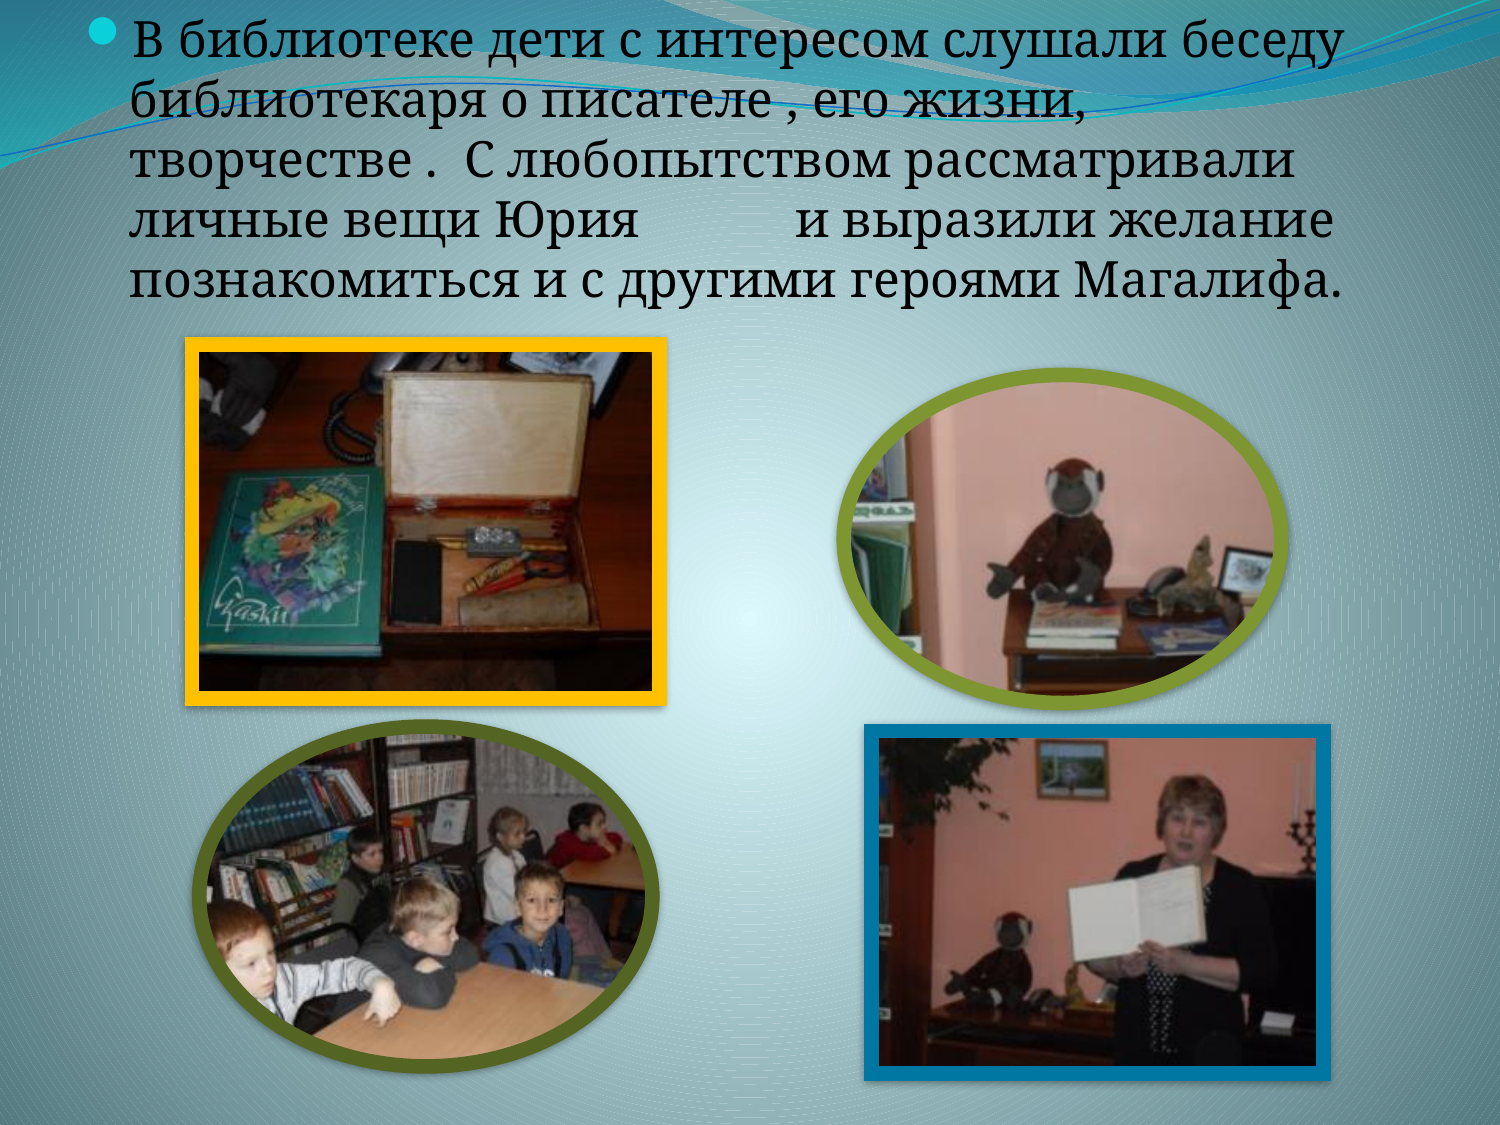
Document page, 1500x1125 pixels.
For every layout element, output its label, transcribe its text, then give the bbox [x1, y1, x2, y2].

list В библиотеке дети с интересом слушали беседу библиотекаря о писателе , его жизни, творчестве . С любопытством рассматривали личные вещи Юрия и выразили желание познакомиться и с другими героями Магалифа. [70, 0, 1421, 1052]
picture [880, 739, 1315, 1065]
picture [843, 374, 1282, 704]
picture [198, 726, 653, 1067]
picture [198, 351, 653, 692]
